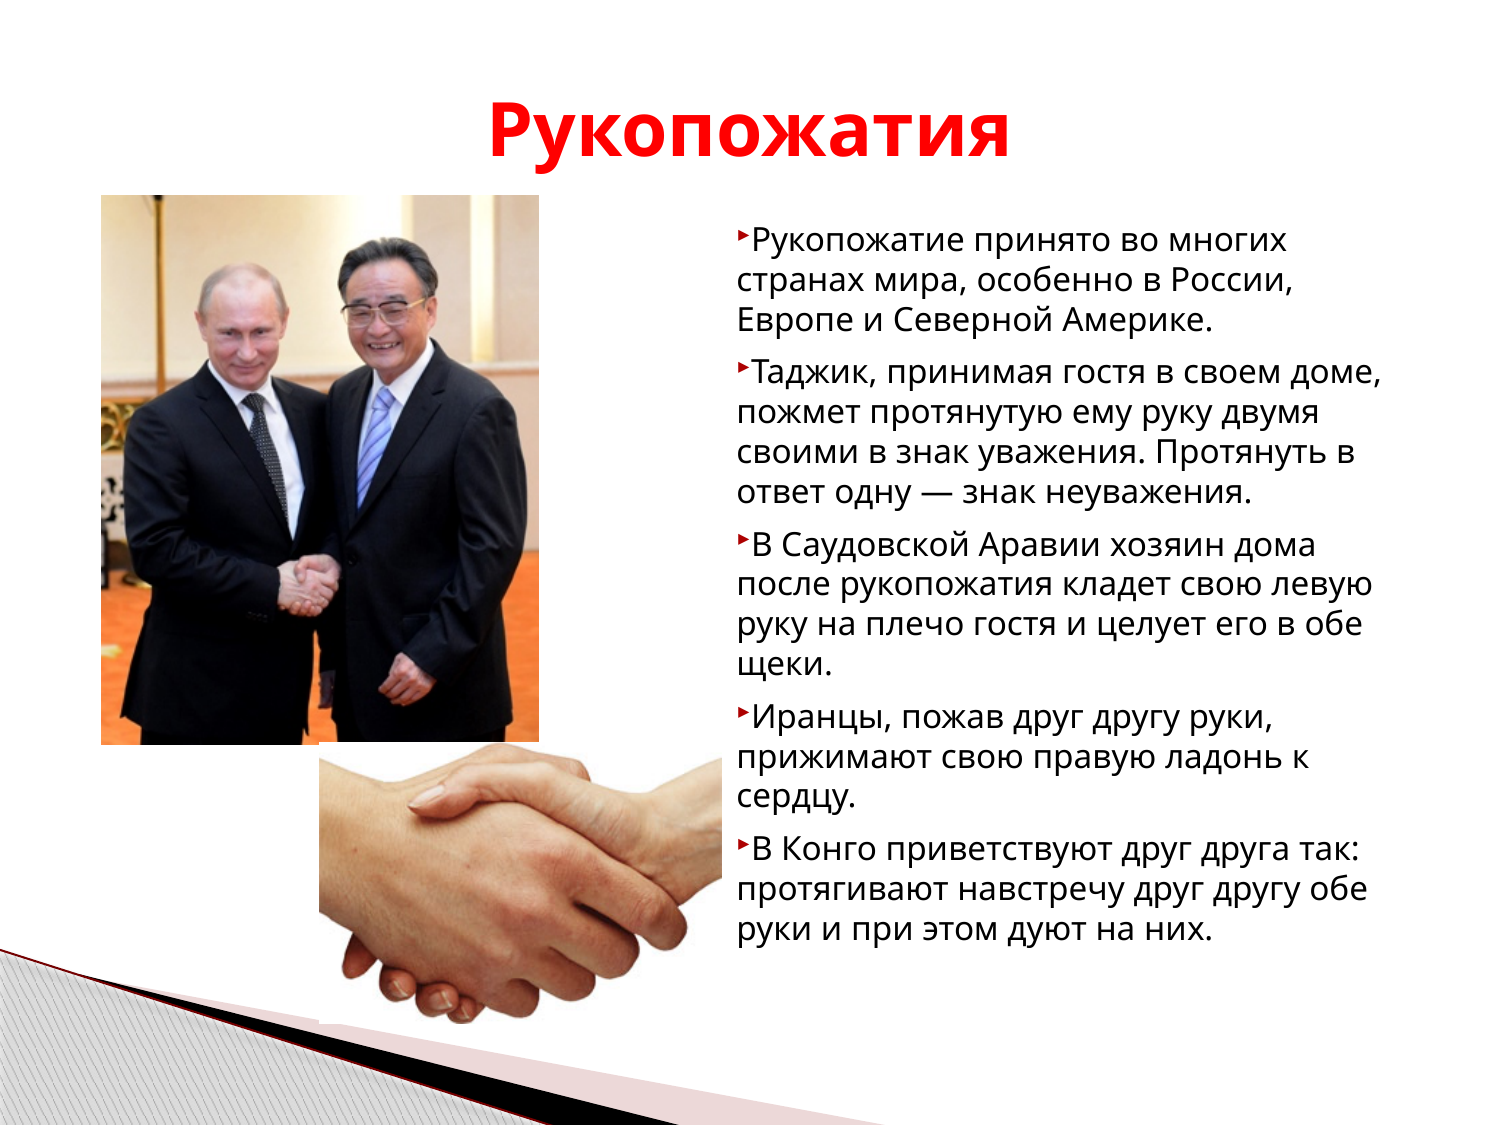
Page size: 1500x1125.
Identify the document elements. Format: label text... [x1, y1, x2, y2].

picture [101, 195, 722, 1024]
list Рукопожатие принято во многих странах мира, особенно в России, Европе и Северной Америке. Таджик, принимая гостя в своем доме, пожмет протянутую ему руку двумя своими в знак уважения. Протянуть в ответ одну — знак неуважения. В Саудовской Аравии хозяин дома после рукопожатия кладет свою левую руку на плечо гостя и целует его в обе щеки. Иранцы, пожав друг другу руки, прижимают свою правую ладонь к сердцу. В Конго приветствуют друг друга так: протягивают навстречу друг другу обе руки и при этом дуют на них. [721, 210, 1421, 1003]
title Рукопожатия [75, 45, 1425, 209]
